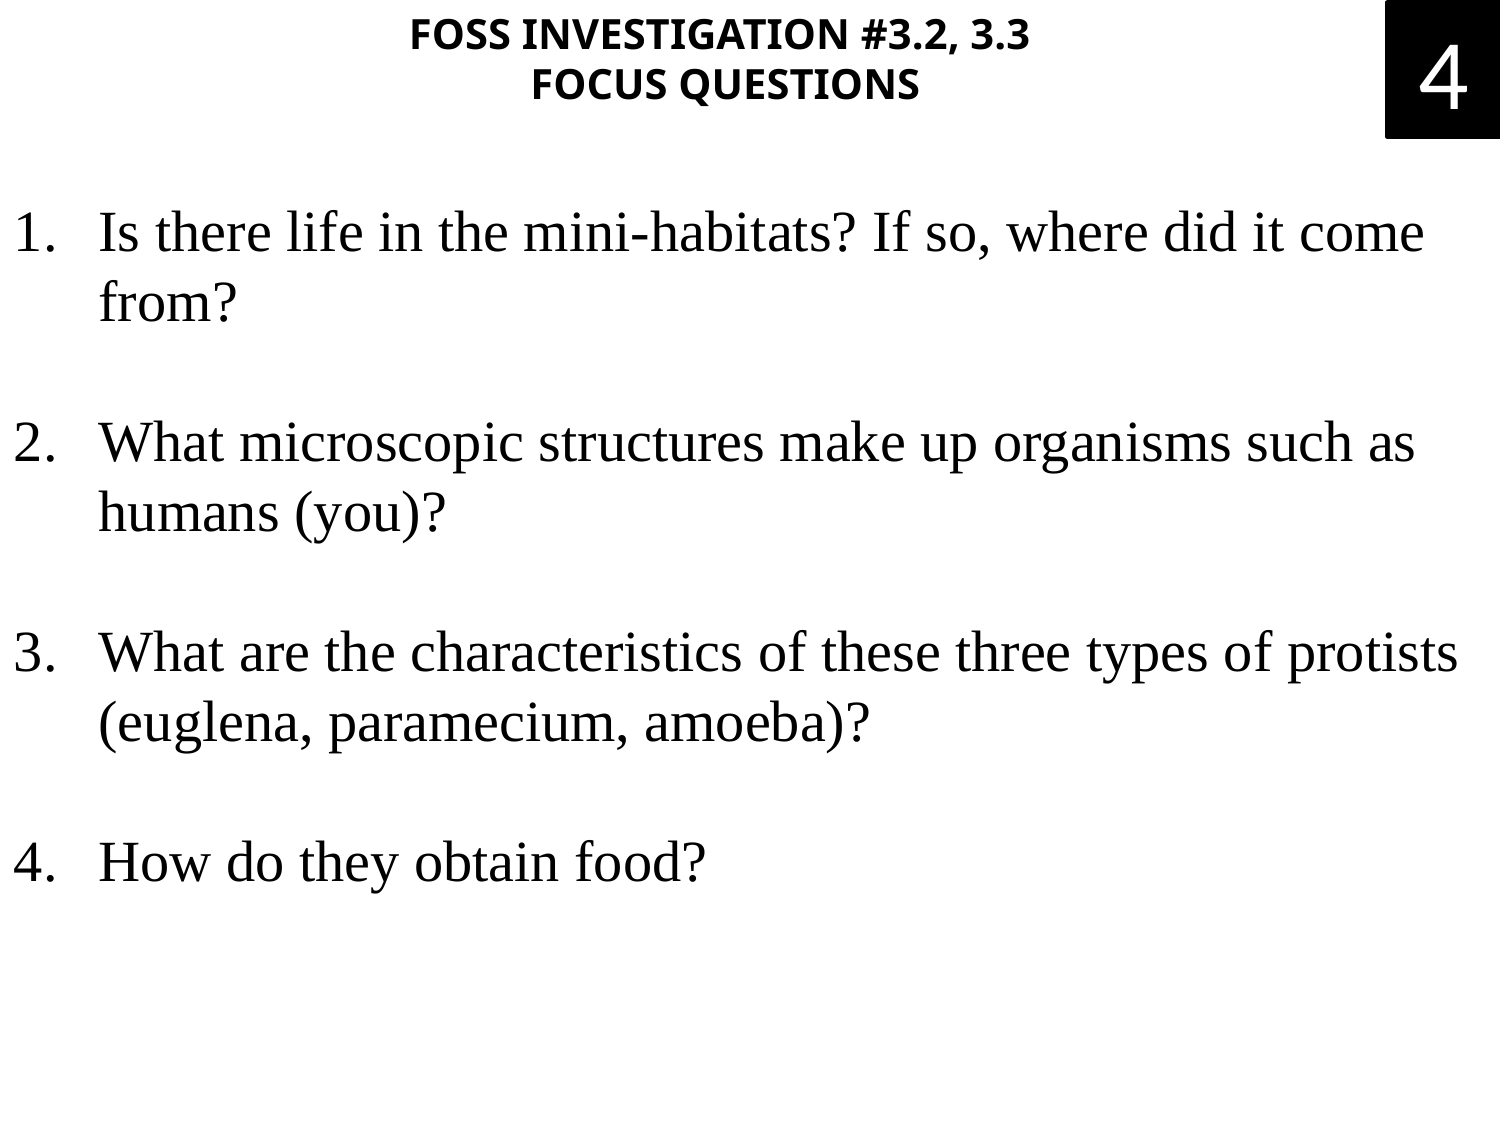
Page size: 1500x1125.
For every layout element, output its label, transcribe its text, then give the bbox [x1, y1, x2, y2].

text_box FOSS INVESTIGATION #3.2, 3.3 FOCUS QUESTIONS [0, 0, 1385, 115]
text_box 4 [1385, 0, 1500, 139]
text_box [1287, 498, 1319, 649]
text_box Is there life in the mini-habitats? If so, where did it come from? What microscopic structures make up organisms such as humans (you)? What are the characteristics of these three types of protists (euglena, paramecium, amoeba)? How do they obtain food? [0, 116, 1484, 901]
